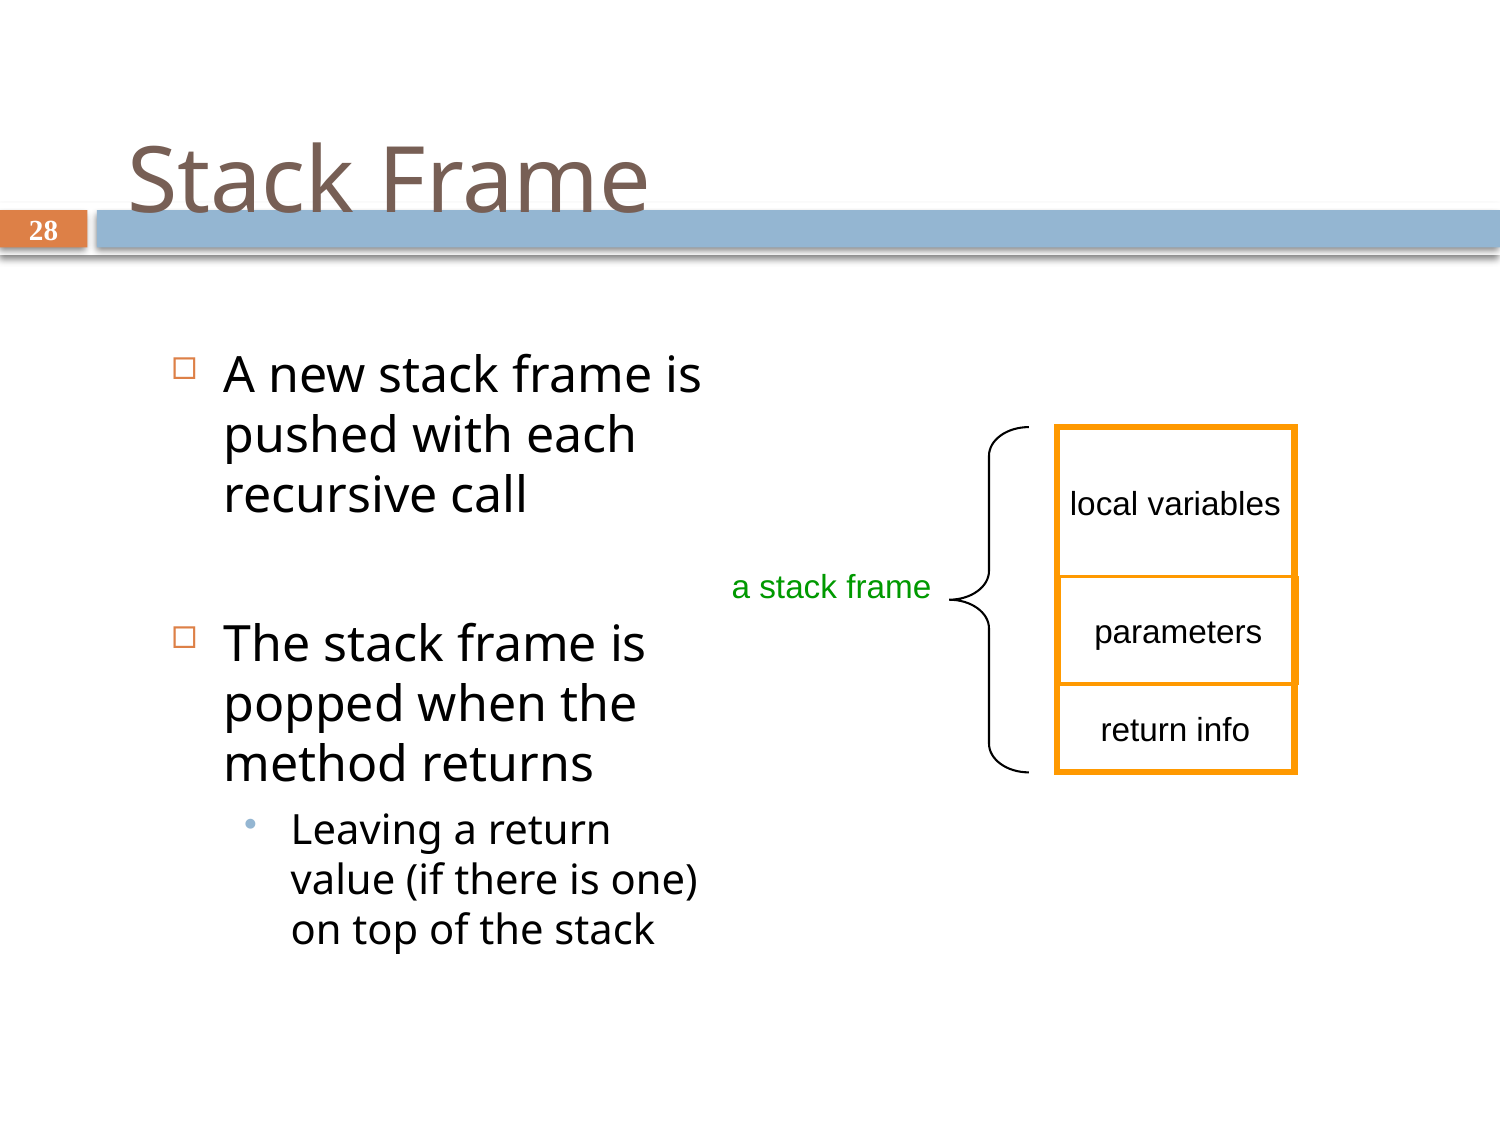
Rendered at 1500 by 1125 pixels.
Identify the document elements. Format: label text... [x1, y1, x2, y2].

title Stack Frame [112, 17, 1388, 335]
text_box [1056, 426, 1298, 773]
text_box a stack frame [725, 565, 939, 606]
text_box [949, 427, 1029, 773]
list A new stack frame is pushed with each recursive call The stack frame is popped when the method returns Leaving a return value (if there is one) on top of the stack [156, 334, 732, 1125]
slide_number 28 [0, 208, 88, 249]
